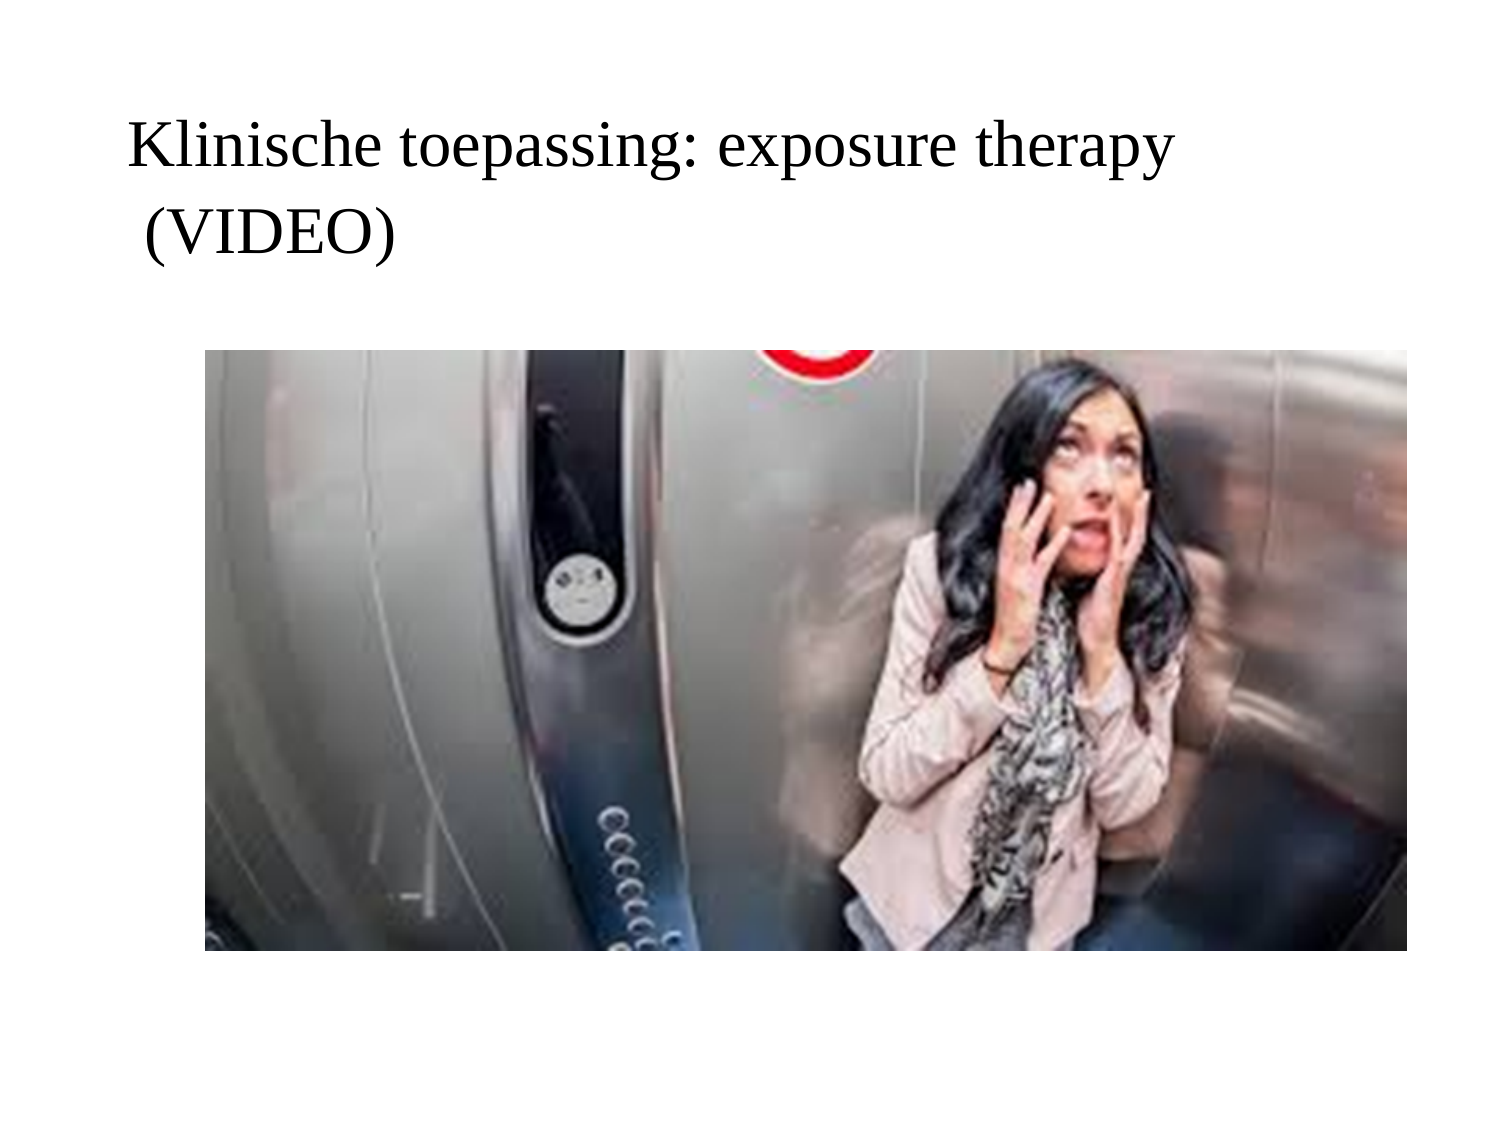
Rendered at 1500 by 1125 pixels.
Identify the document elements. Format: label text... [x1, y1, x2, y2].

list Klinische toepassing: exposure therapy (VIDEO) [112, 92, 1388, 1000]
picture [204, 349, 1407, 951]
